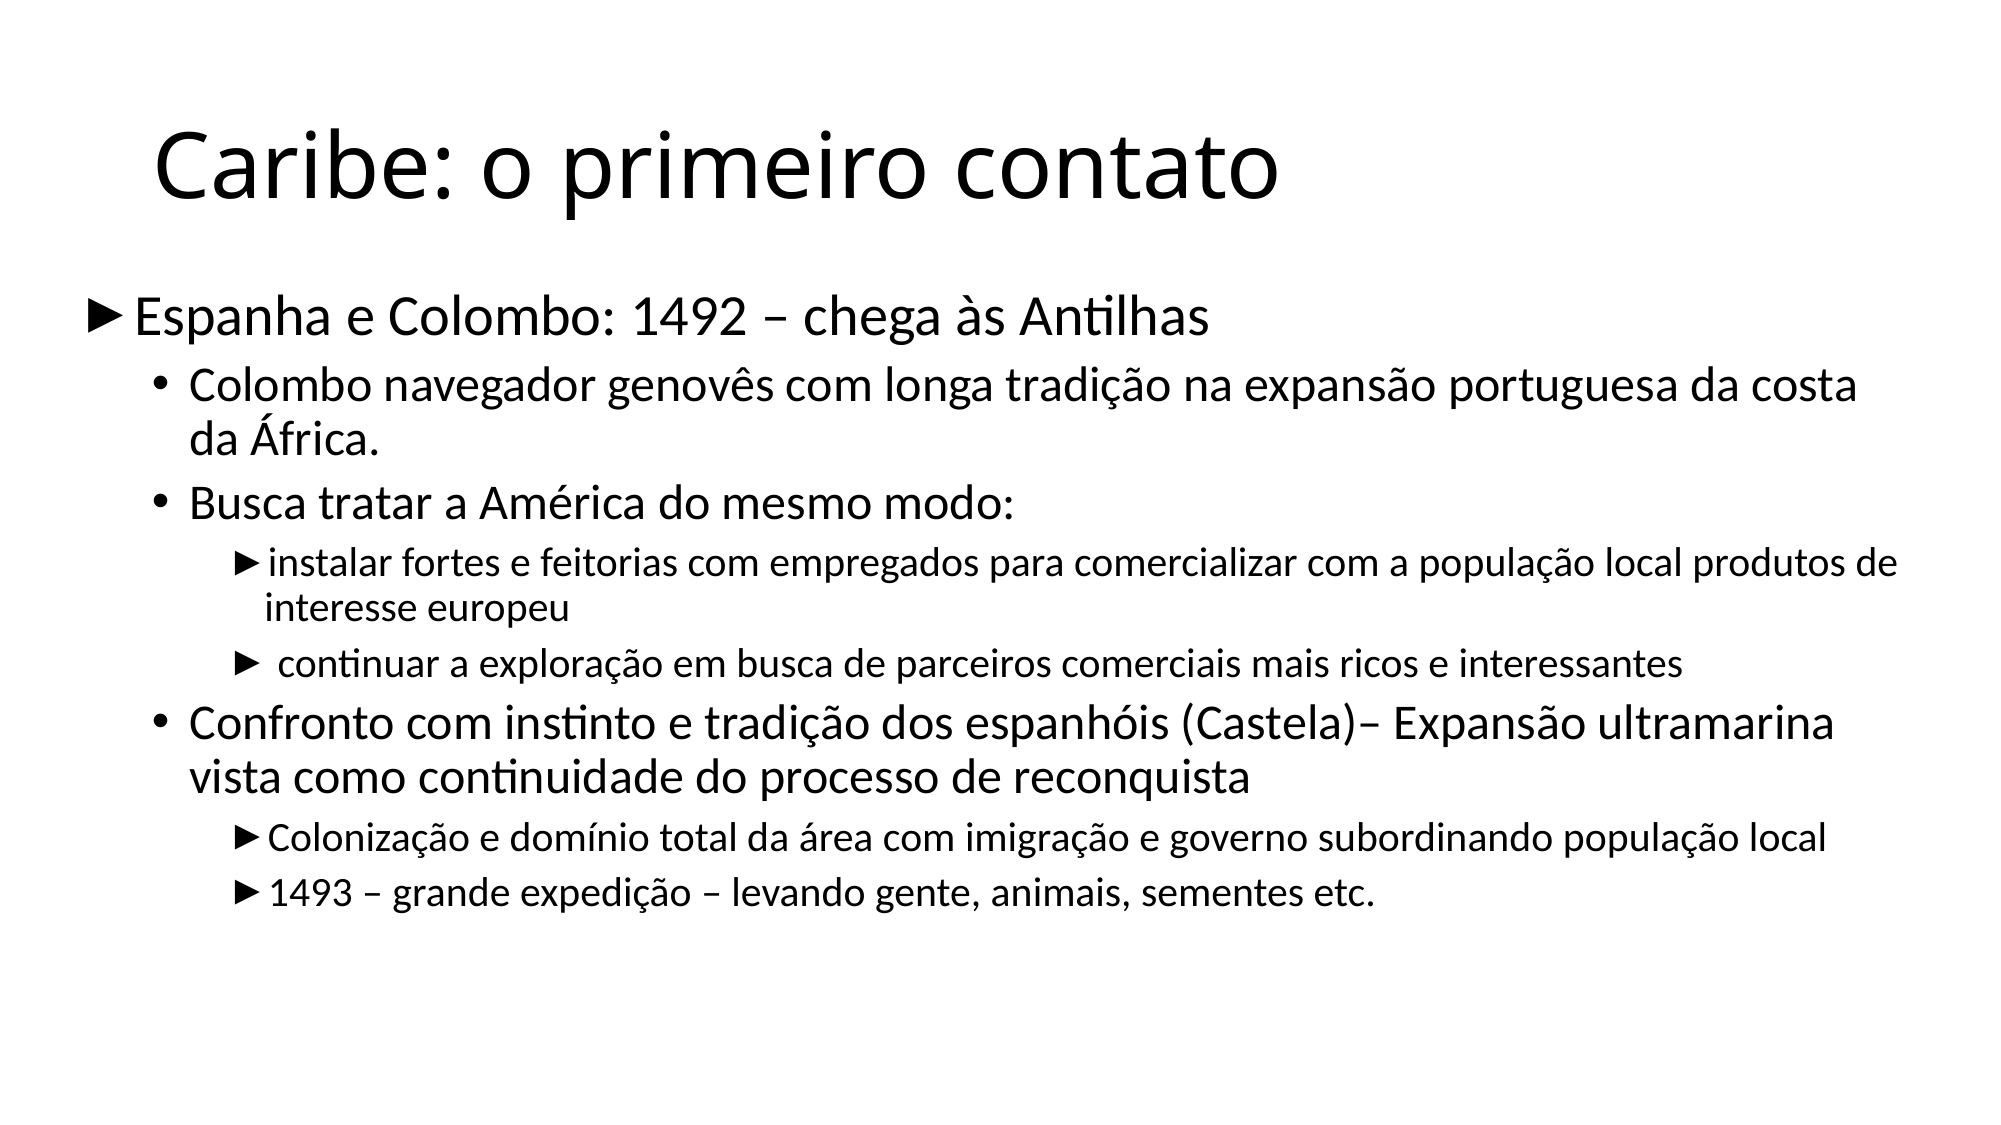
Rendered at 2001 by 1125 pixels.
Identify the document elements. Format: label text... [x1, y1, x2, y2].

list Espanha e Colombo: 1492 – chega às Antilhas Colombo navegador genovês com longa tradição na expansão portuguesa da costa da África. Busca tratar a América do mesmo modo: instalar fortes e feitorias com empregados para comercializar com a população local produtos de interesse europeu continuar a exploração em busca de parceiros comerciais mais ricos e interessantes Confronto com instinto e tradição dos espanhóis (Castela)– Expansão ultramarina vista como continuidade do processo de reconquista Colonização e domínio total da área com imigração e governo subordinando população local 1493 – grande expedição – levando gente, animais, sementes etc. [61, 277, 1928, 1125]
title Caribe: o primeiro contato [137, 59, 1863, 277]
